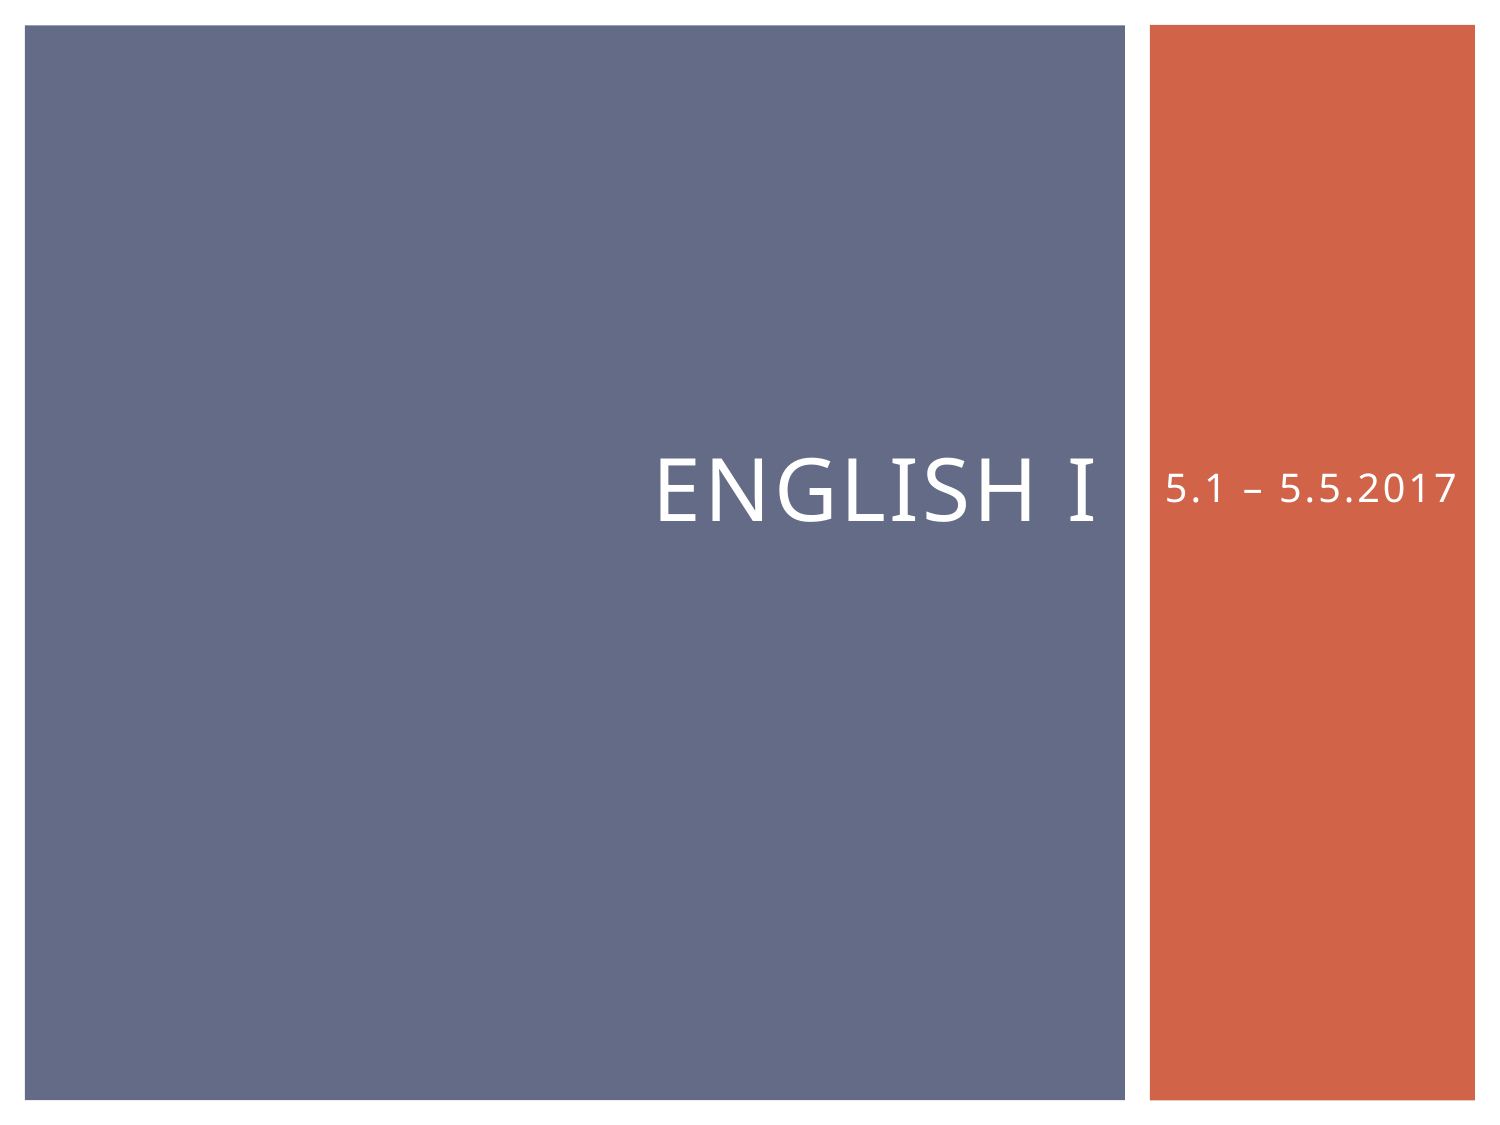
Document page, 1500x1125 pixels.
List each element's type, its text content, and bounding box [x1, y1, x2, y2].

title English I [75, 336, 1113, 637]
subtitle 5.1 – 5.5.2017 [1149, 336, 1475, 637]
